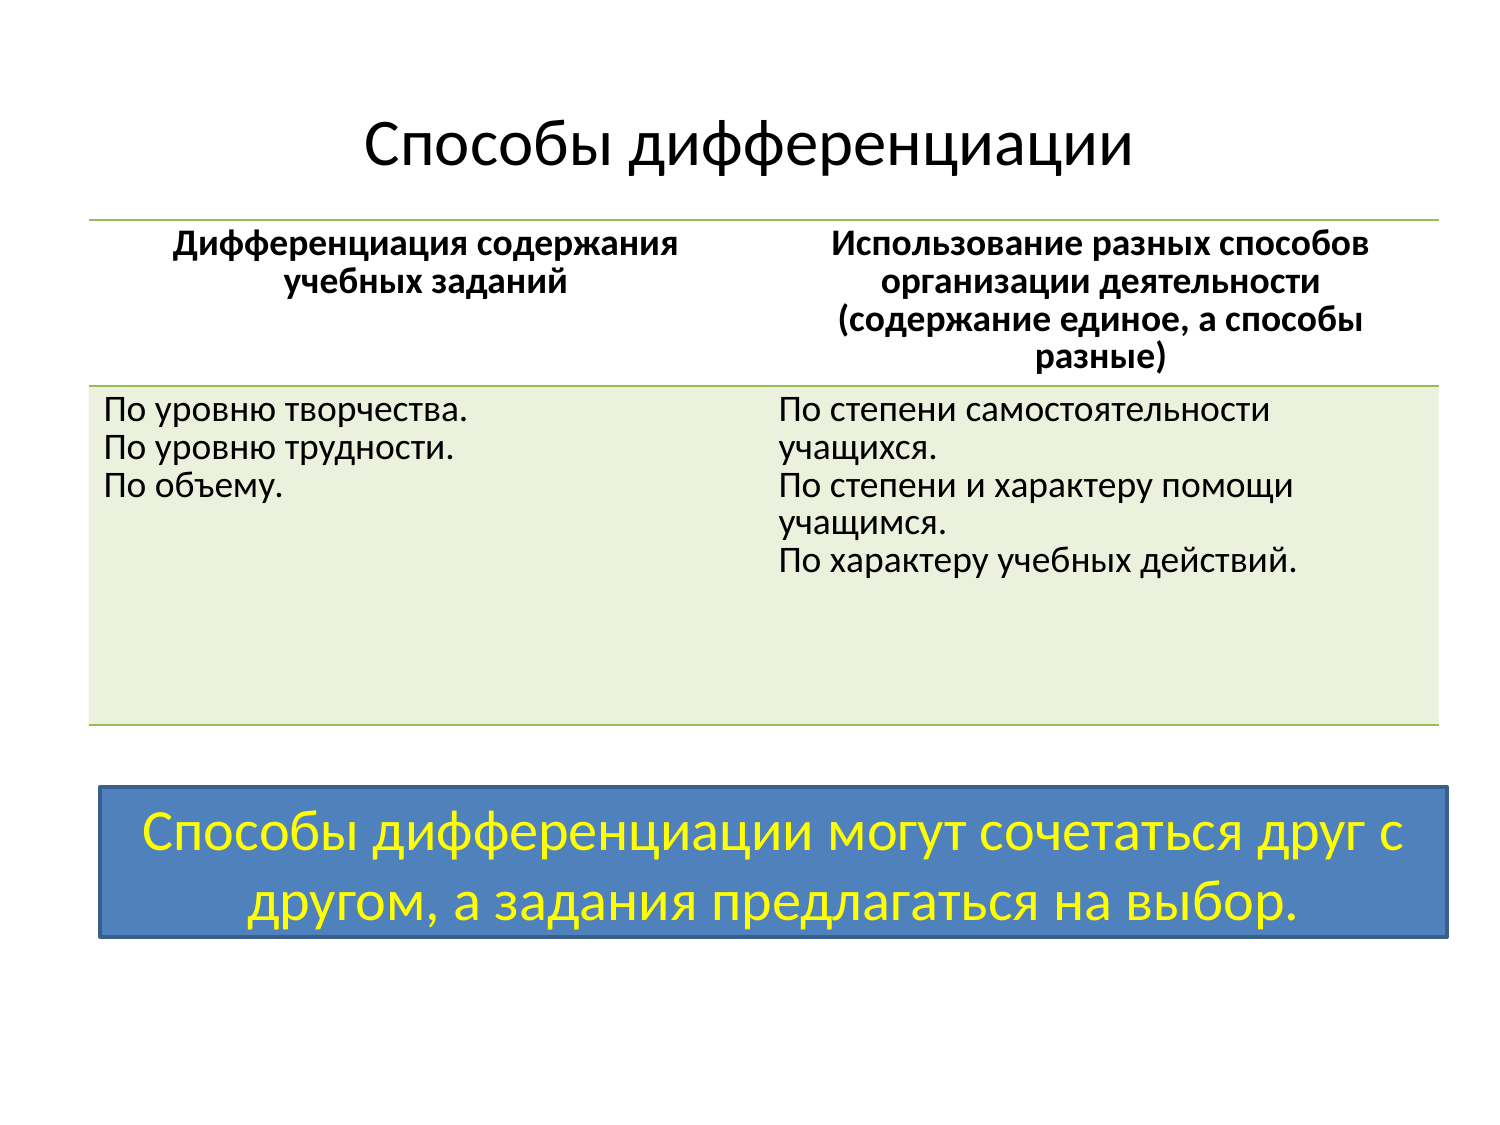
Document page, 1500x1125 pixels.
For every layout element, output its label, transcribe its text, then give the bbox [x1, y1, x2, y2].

table_header Дифференциация содержания учебных заданий [89, 221, 764, 385]
text_box Способы дифференциации могут сочетаться друг с другом, а задания предлагаться на выбор. [98, 785, 1449, 939]
table_header Использование разных способов организации деятельности (содержание единое, а способы разные) [764, 221, 1439, 385]
title Способы дифференциации [75, 45, 1425, 233]
table_cell По уровню творчества. По уровню трудности. По объему. [89, 387, 764, 724]
table_cell По степени самостоятельности учащихся. По степени и характеру помощи учащимся. По характеру учебных действий. [764, 387, 1439, 724]
